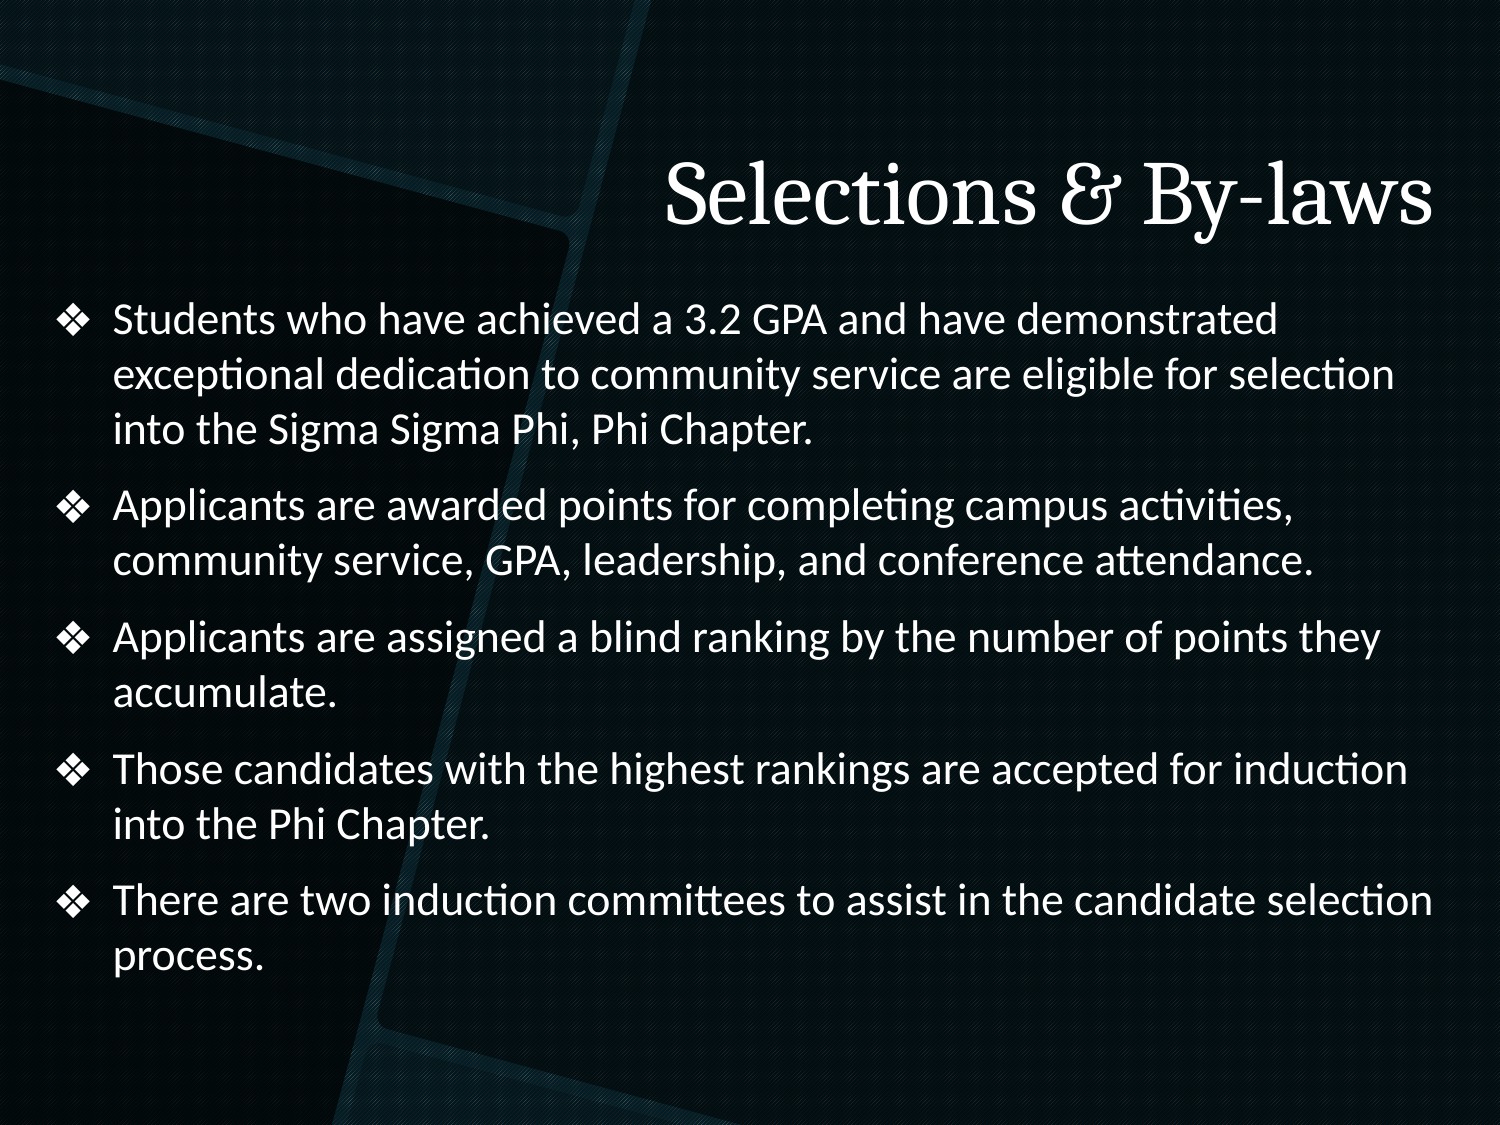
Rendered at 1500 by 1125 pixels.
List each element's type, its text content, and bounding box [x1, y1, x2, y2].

picture [0, 0, 1500, 1125]
list Students who have achieved a 3.2 GPA and have demonstrated exceptional dedication to community service are eligible for selection into the Sigma Sigma Phi, Phi Chapter. Applicants are awarded points for completing campus activities, community service, GPA, leadership, and conference attendance. Applicants are assigned a blind ranking by the number of points they accumulate. Those candidates with the highest rankings are accepted for induction into the Phi Chapter. There are two induction committees to assist in the candidate selection process. [37, 299, 1450, 1063]
title Selections & By-laws [99, 62, 1450, 250]
